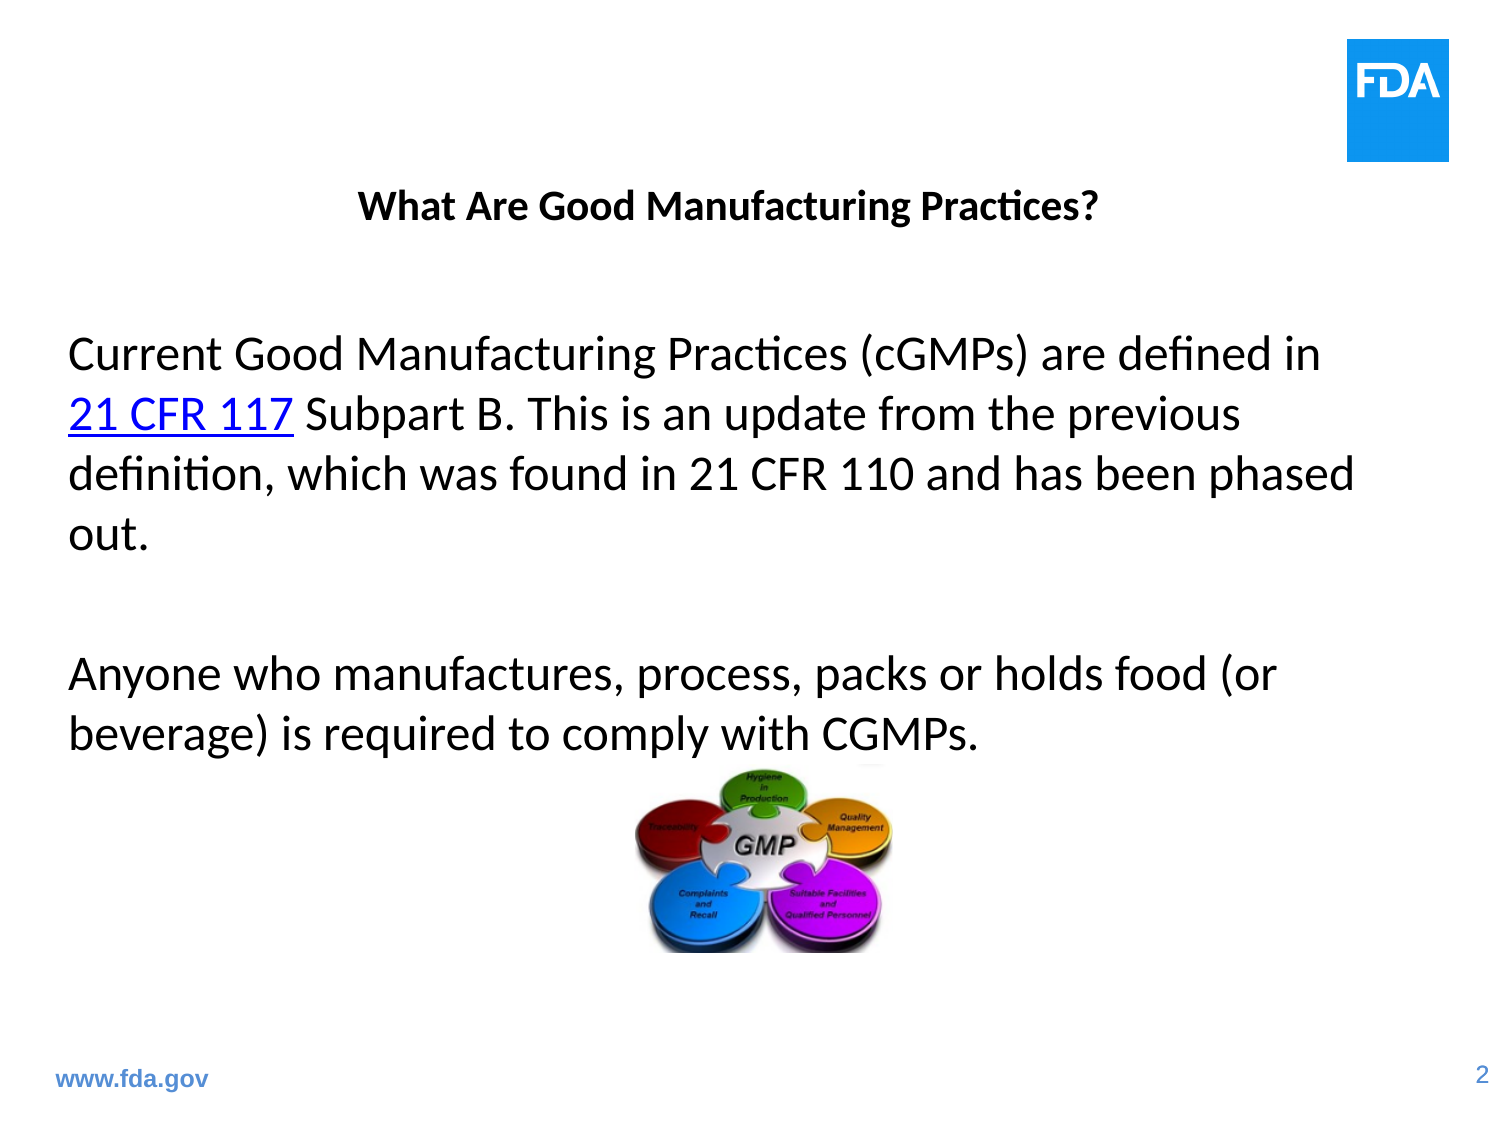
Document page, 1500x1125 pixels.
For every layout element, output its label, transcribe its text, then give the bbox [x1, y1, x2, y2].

picture [1347, 39, 1449, 162]
title What Are Good Manufacturing Practices? [53, 116, 1405, 295]
footer www.fda.gov [40, 1047, 516, 1108]
picture [634, 764, 893, 953]
list Current Good Manufacturing Practices (cGMPs) are defined in 21 CFR 117 Subpart B. This is an update from the previous definition, which was found in 21 CFR 110 and has been phased out. Anyone who manufactures, process, packs or holds food (or beverage) is required to comply with CGMPs. [53, 313, 1449, 994]
